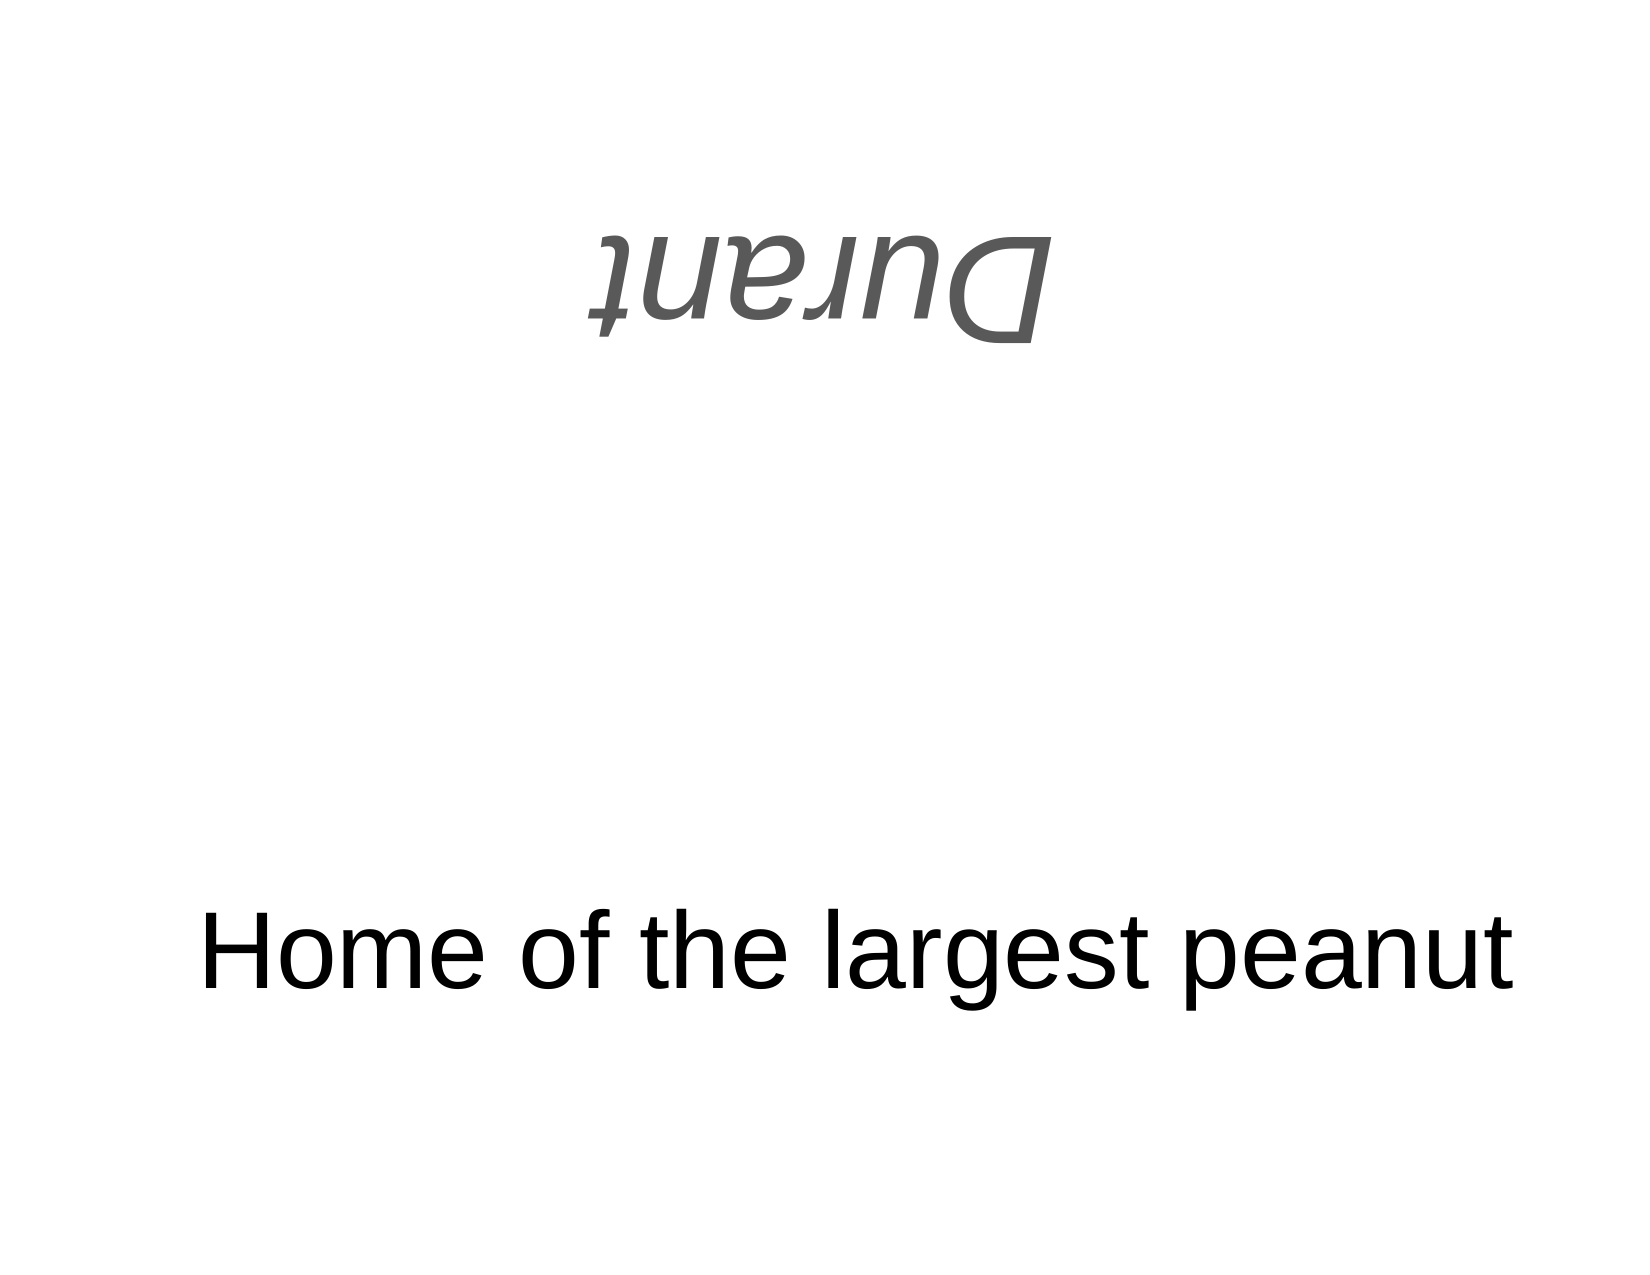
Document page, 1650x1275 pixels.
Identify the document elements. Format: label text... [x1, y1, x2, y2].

title Home of the largest peanut [87, 860, 1625, 1116]
subtitle Durant [56, 128, 1594, 411]
